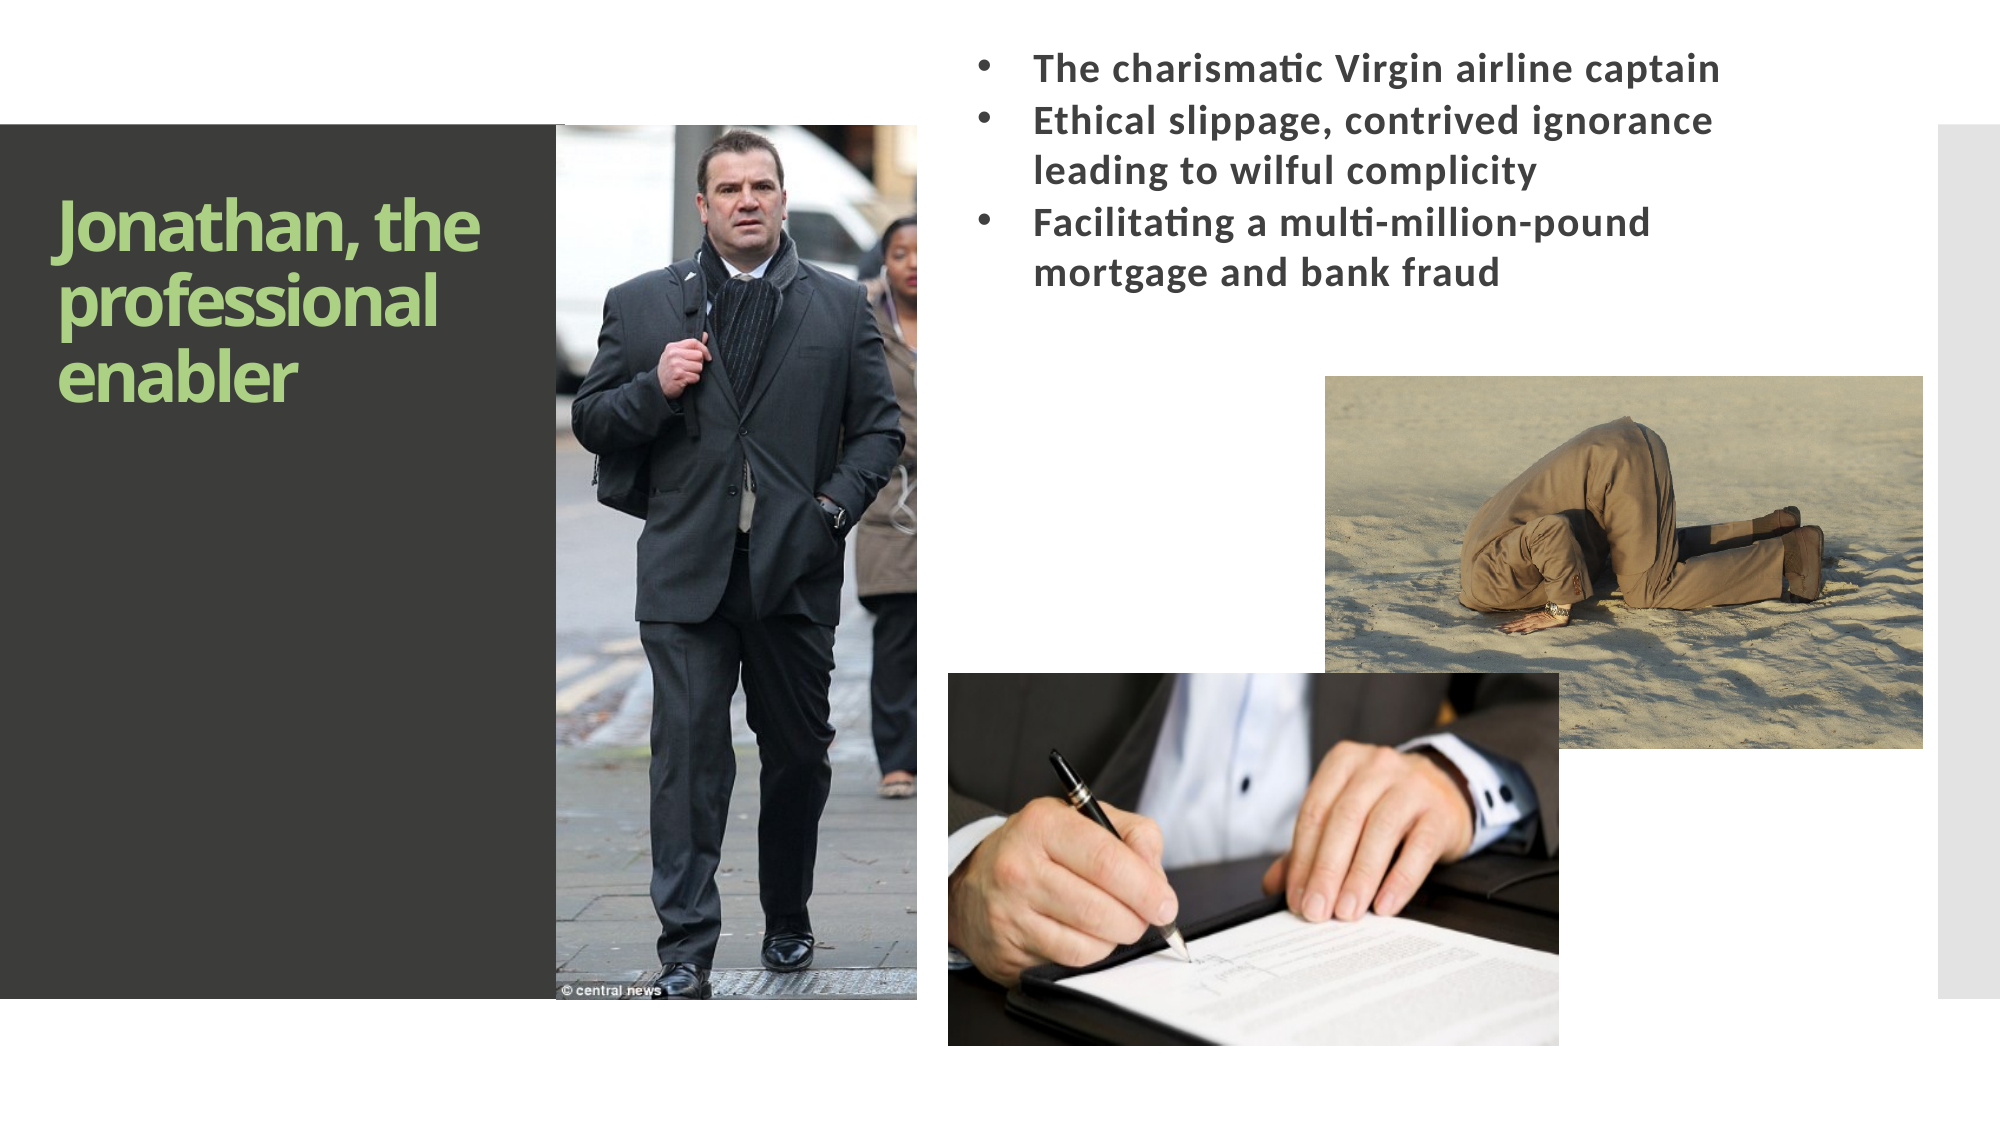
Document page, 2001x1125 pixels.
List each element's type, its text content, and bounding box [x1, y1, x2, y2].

title Jonathan, the professional enabler [54, 179, 525, 418]
picture [948, 376, 1924, 1046]
picture [556, 125, 917, 1001]
text_box The charismatic Virgin airline captain Ethical slippage, contrived ignorance leading to wilful complicity Facilitating a multi-million-pound mortgage and bank fraud [975, 0, 1788, 399]
